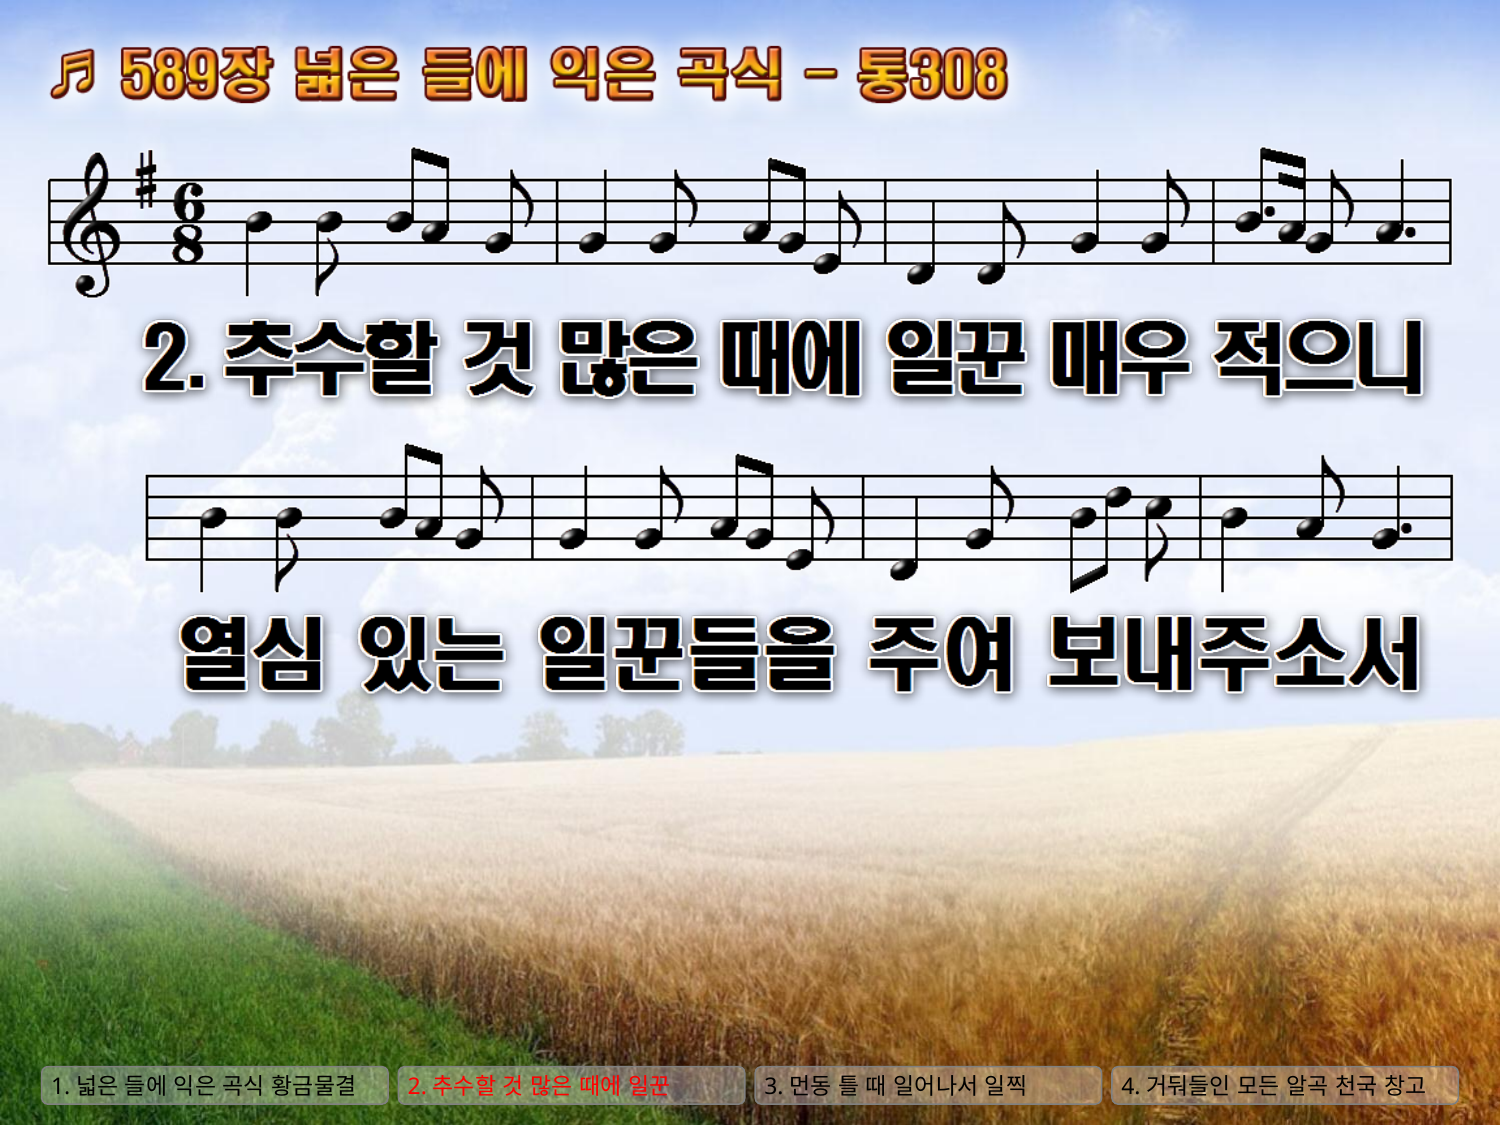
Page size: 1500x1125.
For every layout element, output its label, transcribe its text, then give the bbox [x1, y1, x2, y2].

text_box 3.먼동 틀 때 일어나서 일찍 [755, 1066, 1102, 1105]
picture [0, 0, 1500, 1125]
text_box 4.거둬들인 모든 알곡 천국 창고 [1111, 1066, 1459, 1105]
text_box 2.추수할 것 많은 때에 일꾼 [398, 1066, 745, 1105]
text_box 1.넓은 들에 익은 곡식 황금물결 [41, 1066, 389, 1105]
